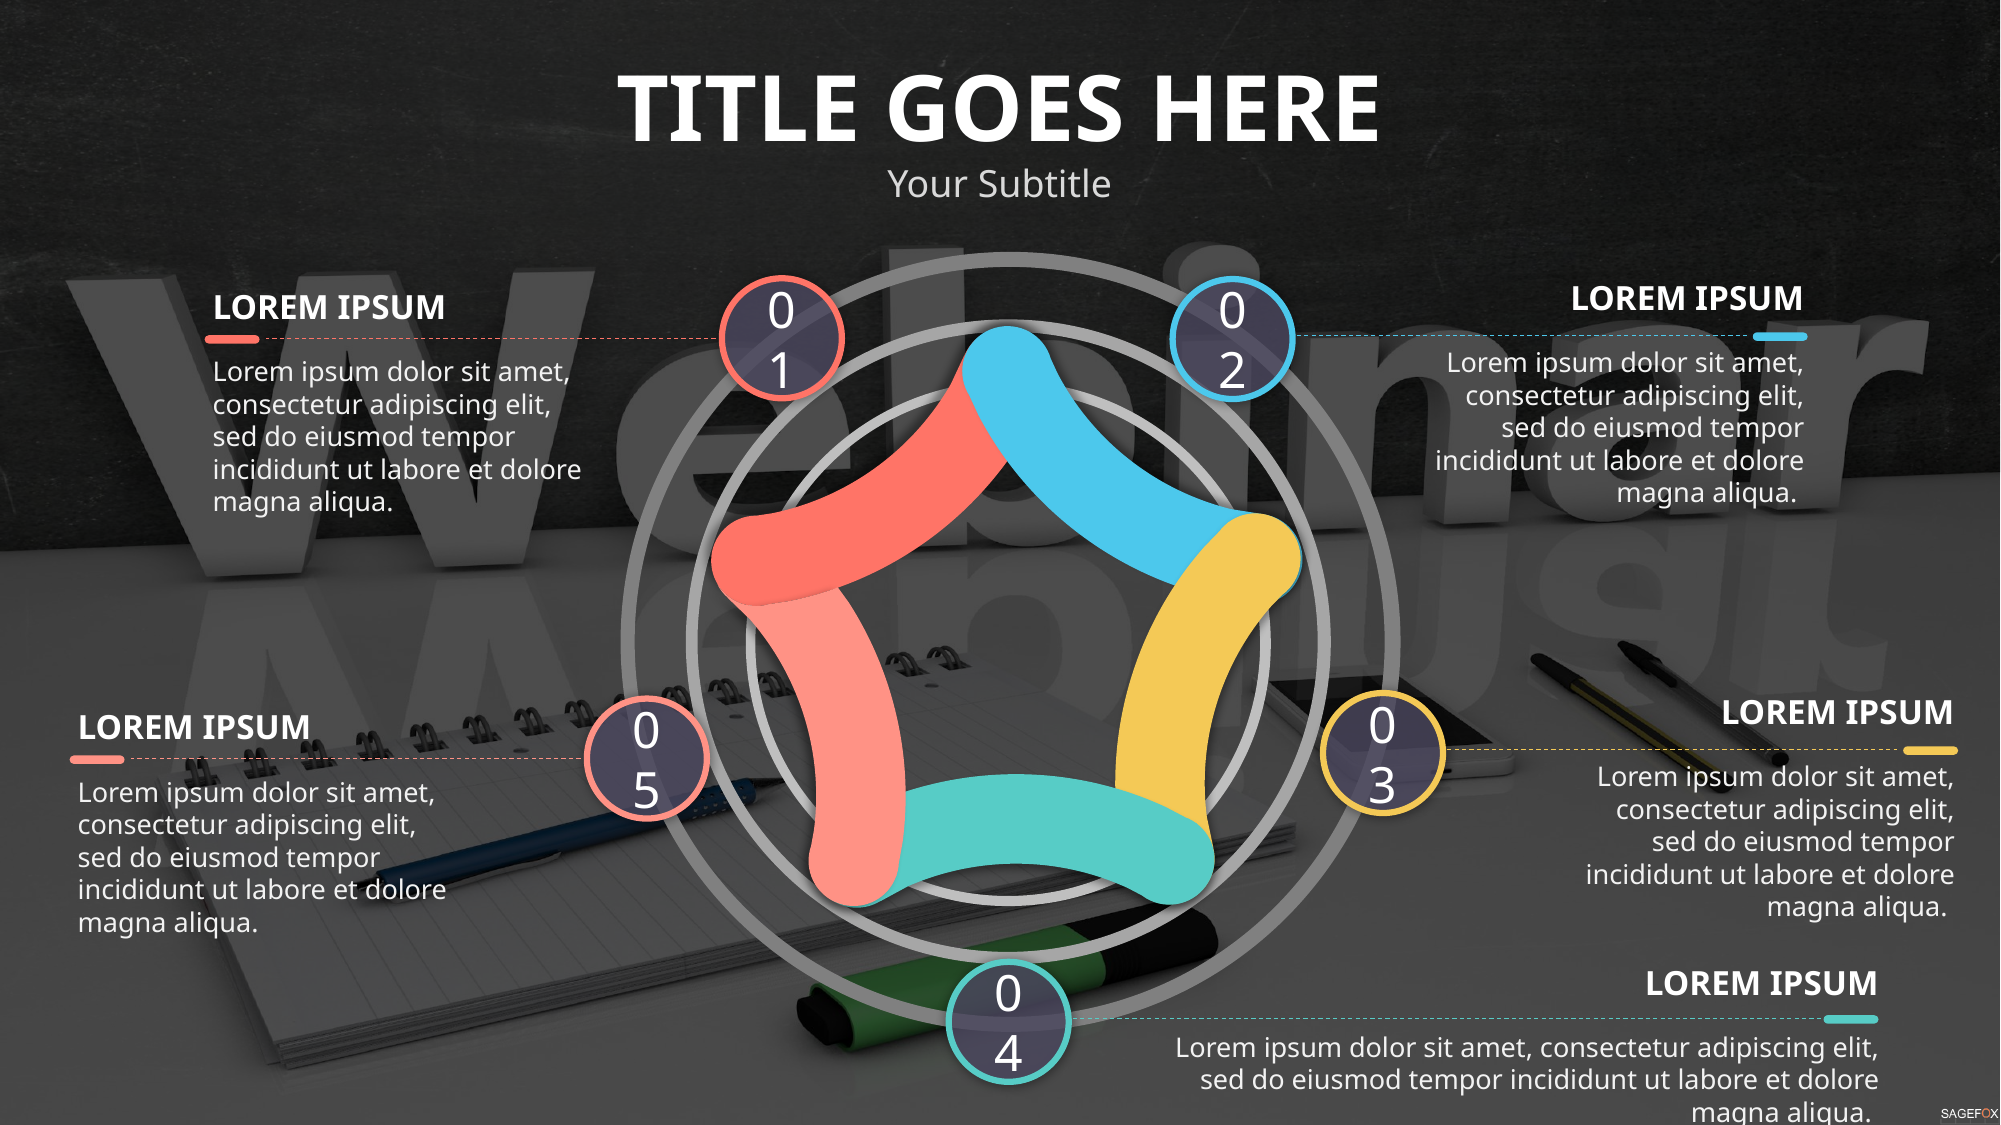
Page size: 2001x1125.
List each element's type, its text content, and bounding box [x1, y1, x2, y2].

text_box 05 [585, 703, 620, 814]
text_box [1447, 746, 1959, 755]
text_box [1296, 332, 1808, 341]
text_box LOREM IPSUM Lorem ipsum dolor sit amet, consectetur adipiscing elit, sed do eiusmod tempor incididunt ut labore et dolore magna aliqua. [1137, 954, 1894, 1125]
text_box LOREM IPSUM Lorem ipsum dolor sit amet, consectetur adipiscing elit, sed do eiusmod tempor incididunt ut labore et dolore magna aliqua. [63, 699, 468, 945]
text_box LOREM IPSUM Lorem ipsum dolor sit amet, consectetur adipiscing elit, sed do eiusmod tempor incididunt ut labore et dolore magna aliqua. [1564, 683, 1970, 930]
text_box 04 [948, 1032, 1069, 1083]
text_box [1072, 1015, 1879, 1024]
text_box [620, 251, 1401, 1032]
text_box 03 [1401, 694, 1445, 812]
text_box LOREM IPSUM Lorem ipsum dolor sit amet, consectetur adipiscing elit, sed do eiusmod tempor incididunt ut labore et dolore magna aliqua. [1413, 269, 1819, 516]
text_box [204, 335, 716, 344]
picture [0, 0, 2001, 1125]
text_box LOREM IPSUM Lorem ipsum dolor sit amet, consectetur adipiscing elit, sed do eiusmod tempor incididunt ut labore et dolore magna aliqua. [198, 278, 603, 525]
text_box TITLE GOES HERE Your Subtitle [548, 42, 1452, 212]
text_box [69, 755, 581, 764]
